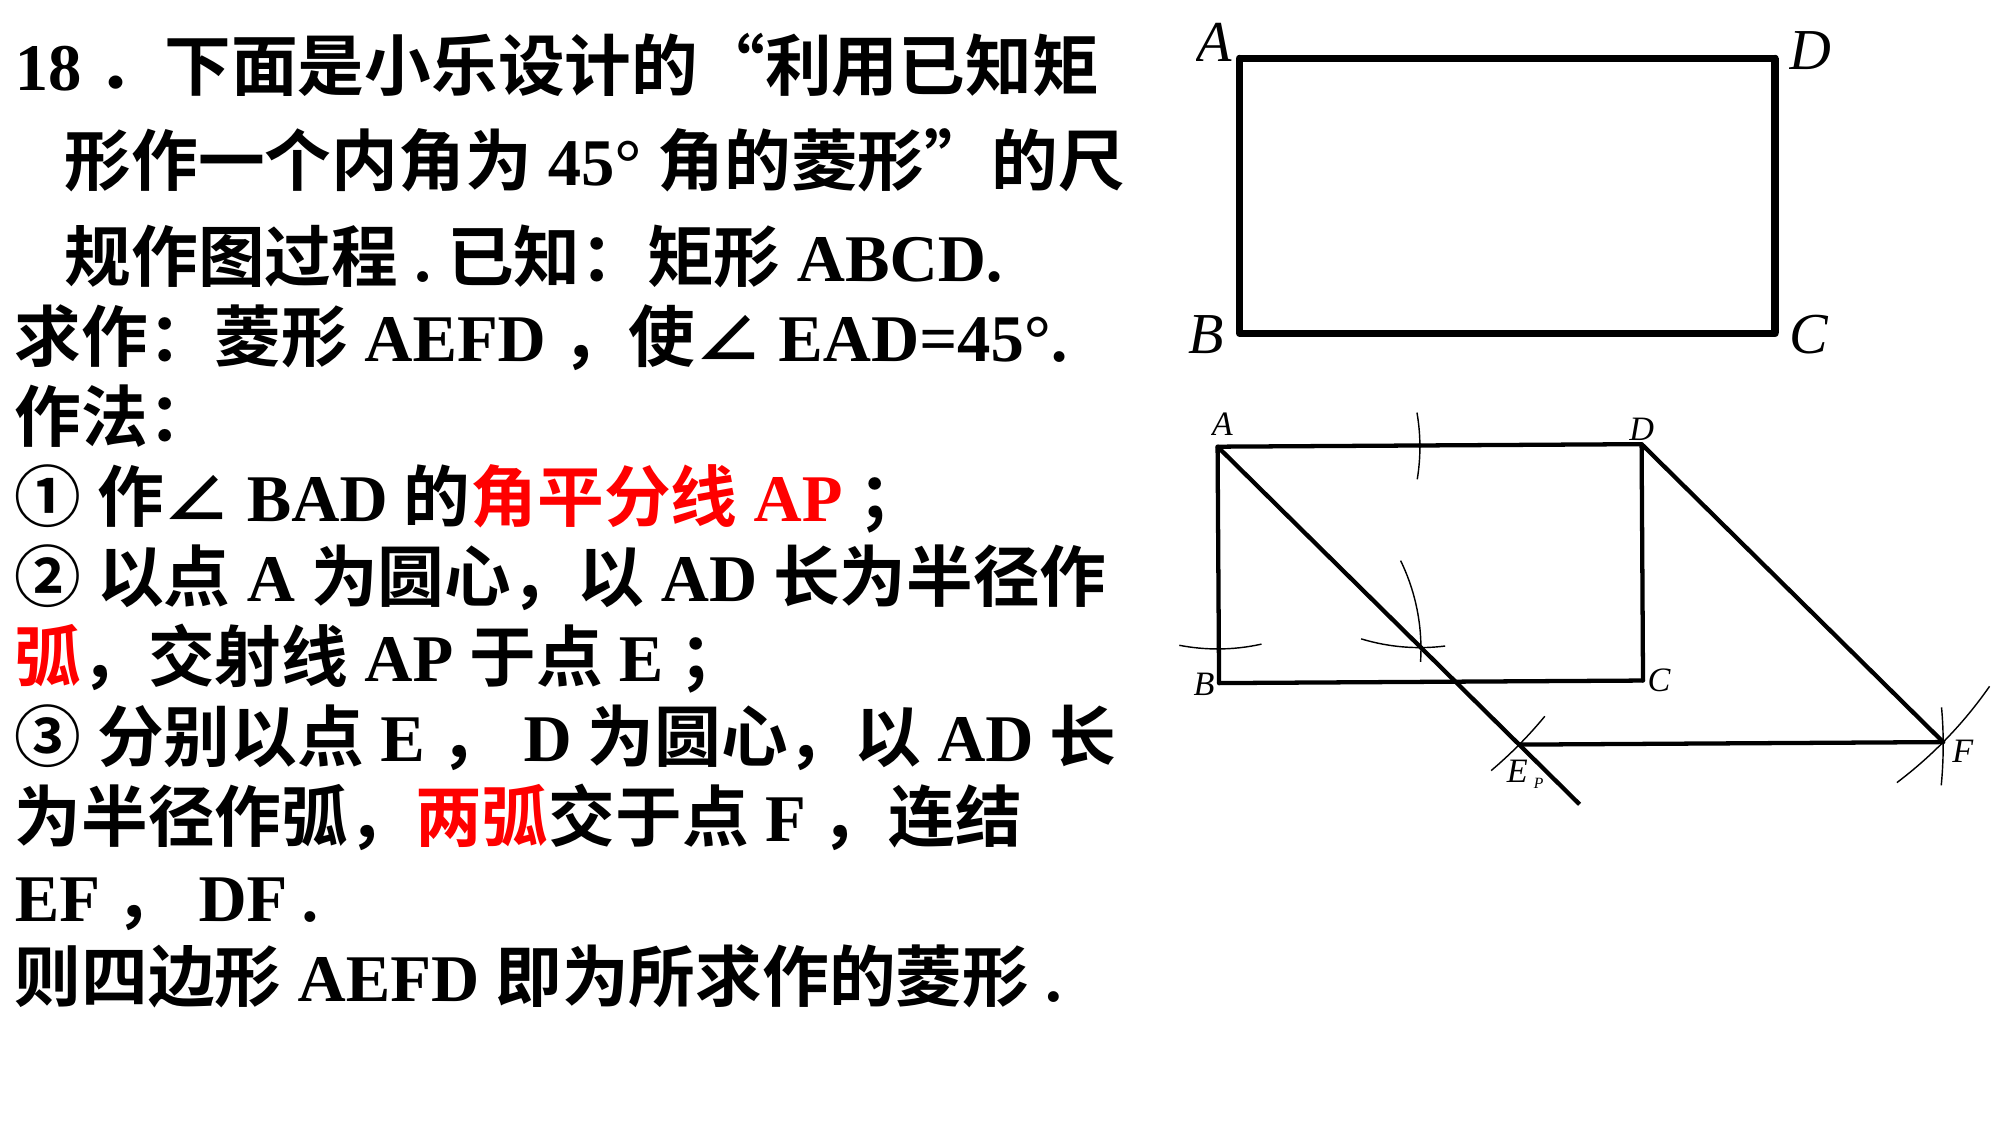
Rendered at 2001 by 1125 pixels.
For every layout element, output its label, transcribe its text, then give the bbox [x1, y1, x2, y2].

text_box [1164, 391, 2000, 879]
text_box 18．下面是小乐设计的“利用已知矩形作一个内角为45°角的菱形”的尺规作图过程.已知：矩形ABCD. 求作：菱形AEFD，使∠EAD=45°. 作法： ①作∠BAD的角平分线AP； ②以点A为圆心，以AD长为半径作弧，交射线AP于点E； ③分别以点E，D为圆心，以AD长为半径作弧，两弧交于点F，连结EF，DF . 则四边形AEFD即为所求作的菱形. [0, 0, 1178, 1023]
picture [1164, 0, 1862, 391]
